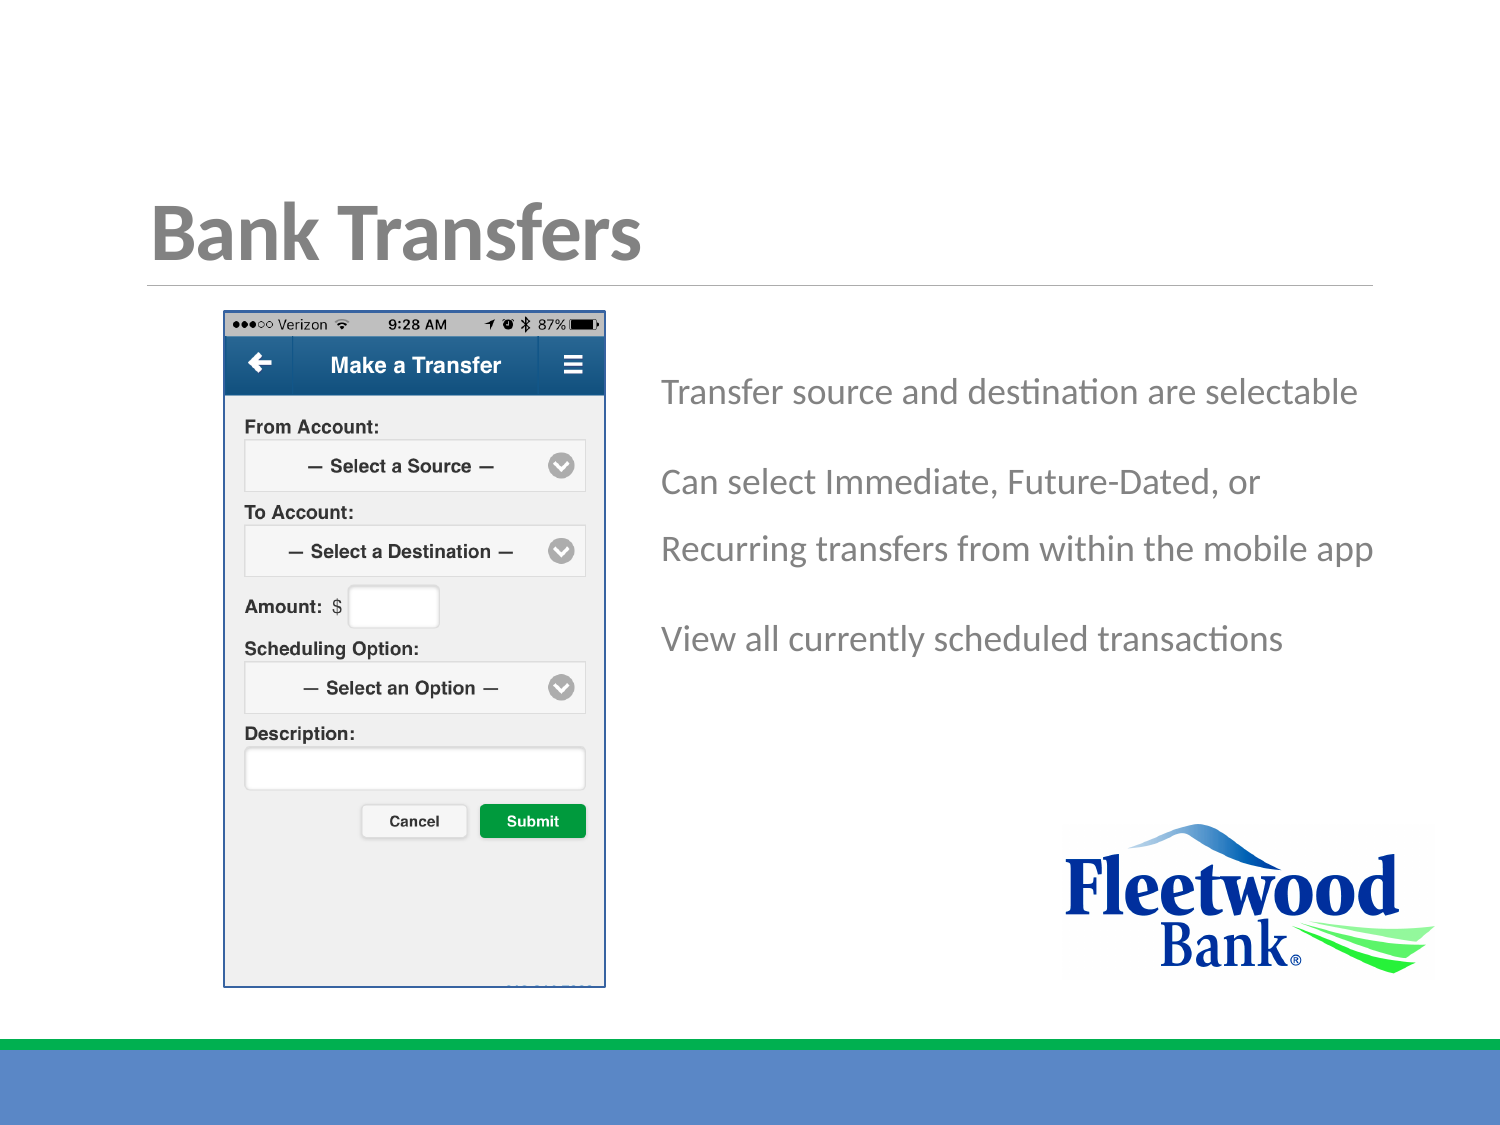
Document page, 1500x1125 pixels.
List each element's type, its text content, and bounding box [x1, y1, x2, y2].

picture [1061, 824, 1436, 980]
list Transfer source and destination are selectable Can select Immediate, Future-Dated, or Recurring transfers from within the mobile app View all currently scheduled transactions [650, 337, 1383, 998]
picture [224, 311, 605, 987]
title Bank Transfers [135, 47, 1373, 285]
